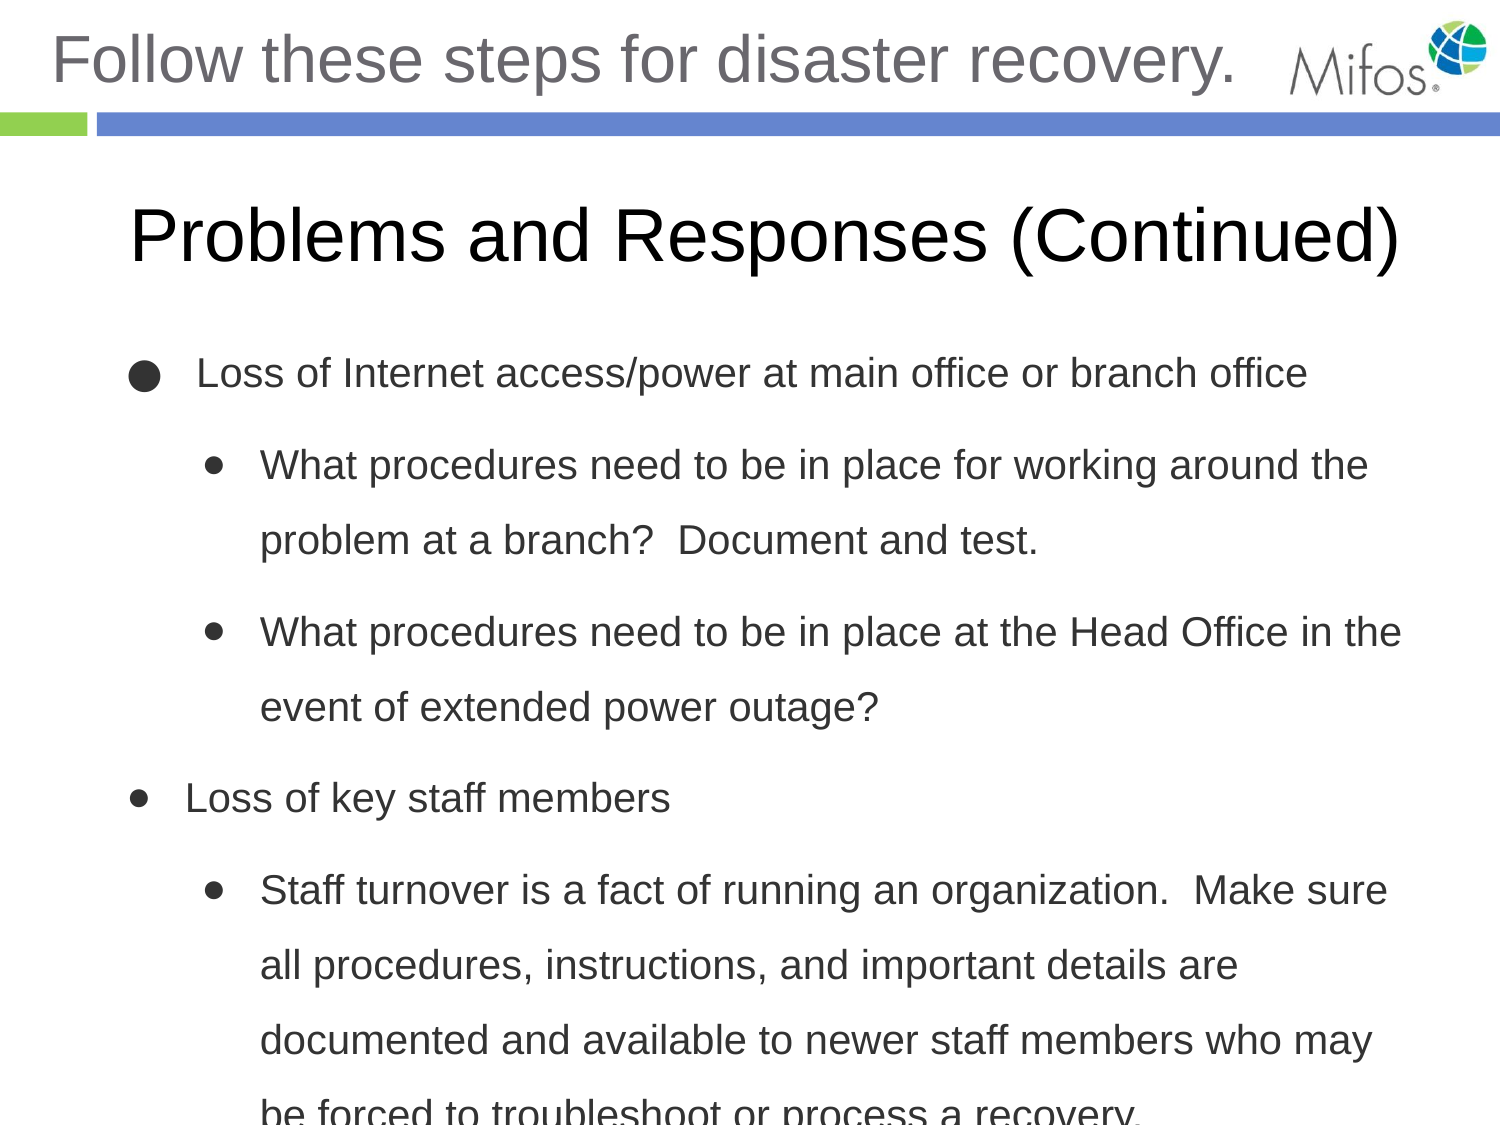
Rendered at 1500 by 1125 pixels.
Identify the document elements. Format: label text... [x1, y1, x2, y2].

picture [1437, 12, 1498, 104]
text_box Problems and Responses (Continued) [87, 179, 1445, 331]
list Loss of Internet access/power at main office or branch office What procedures need to be in place for working around the problem at a branch? Document and test. What procedures need to be in place at the Head Office in the event of extended power outage? Loss of key staff members Staff turnover is a fact of running an organization. Make sure all procedures, instructions, and important details are documented and available to newer staff members who may be forced to troubleshoot or process a recovery. [94, 331, 1437, 1092]
title Follow these steps for disaster recovery. [35, 6, 1437, 105]
